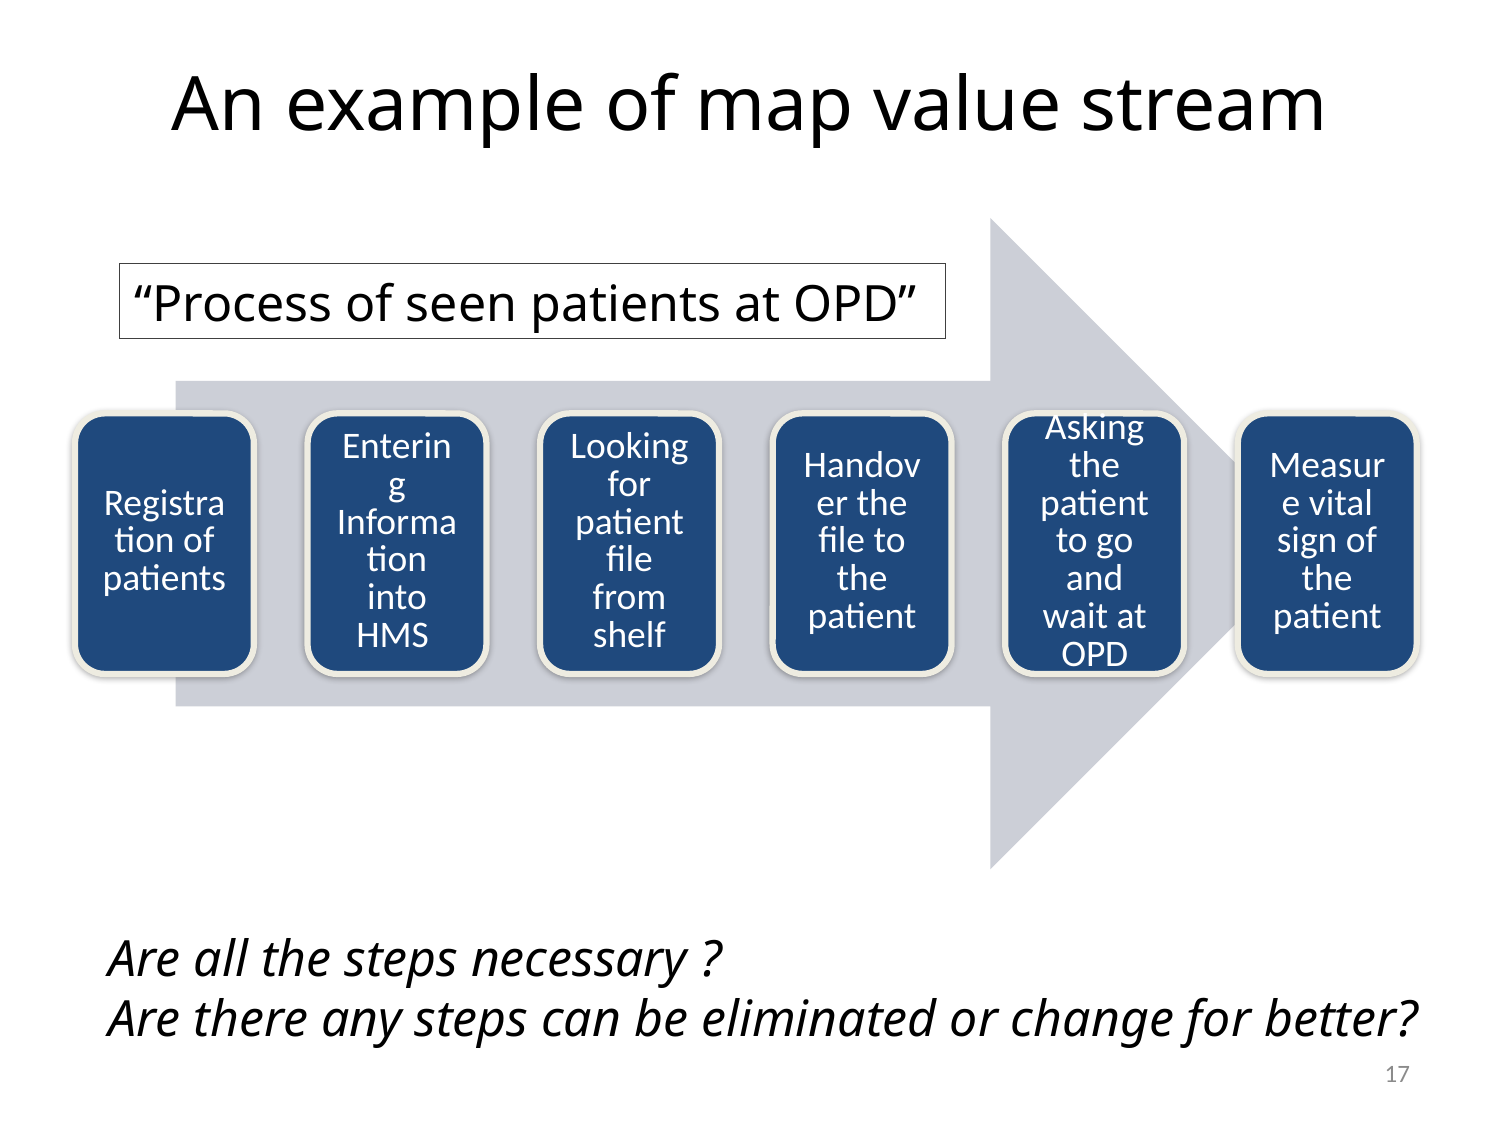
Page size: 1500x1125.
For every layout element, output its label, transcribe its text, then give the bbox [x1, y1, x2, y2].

text_box Are all the steps necessary ? Are there any steps can be eliminated or change for better? [94, 918, 1434, 1054]
slide_number 16 [1074, 1042, 1425, 1103]
title An example of map value stream [75, 45, 1425, 156]
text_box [74, 217, 1417, 870]
